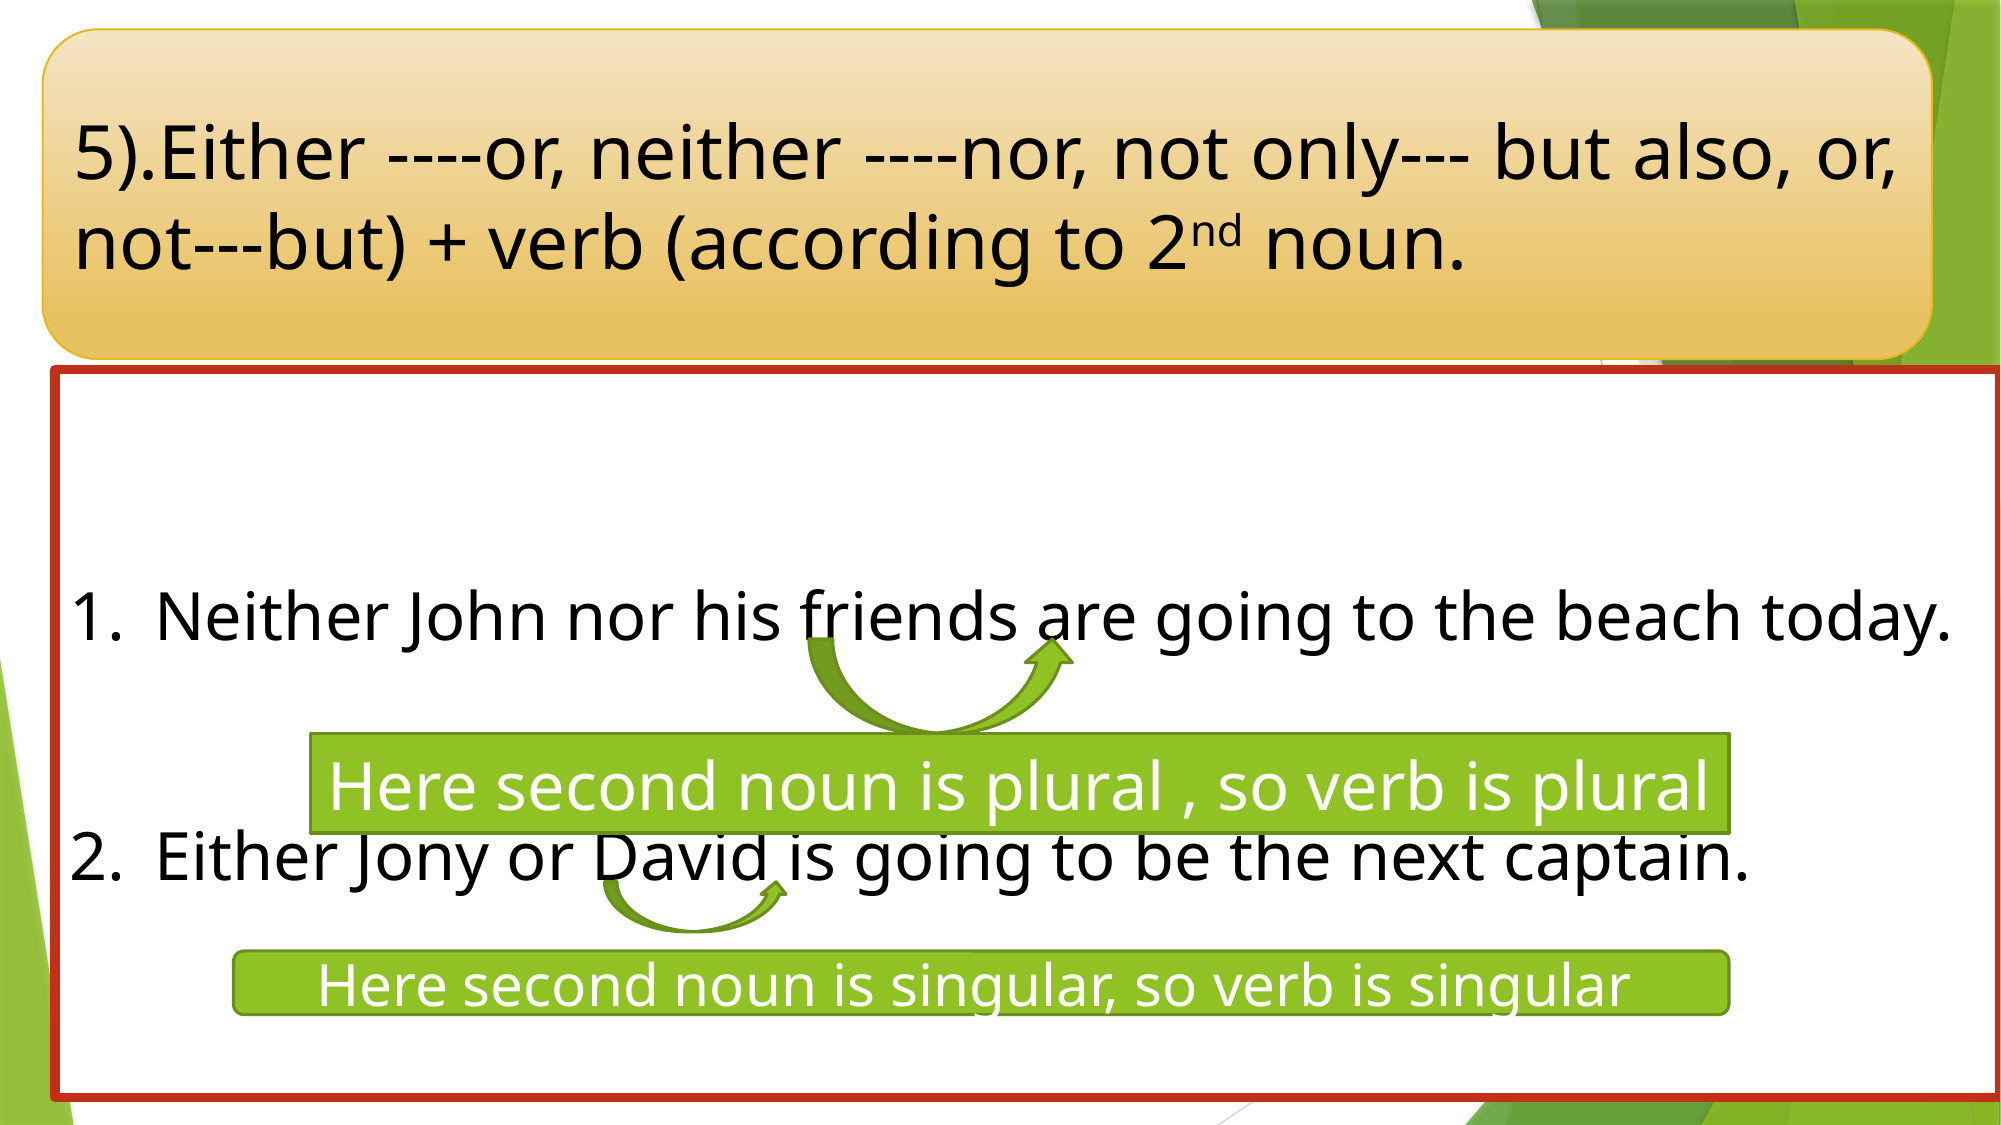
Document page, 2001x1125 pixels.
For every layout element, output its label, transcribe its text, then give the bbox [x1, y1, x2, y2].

text_box Here second noun is singular, so verb is singular [231, 949, 1731, 1017]
text_box Here second noun is plural , so verb is plural [309, 732, 1731, 835]
text_box [602, 880, 788, 934]
text_box Neither John nor his friends are going to the beach today. Either Jony or David is going to be the next captain. [54, 368, 2000, 1099]
text_box [807, 637, 1074, 732]
text_box 5).Either ----or, neither ----nor, not only--- but also, or, not---but) + verb (according to 2nd noun. [41, 28, 1933, 361]
